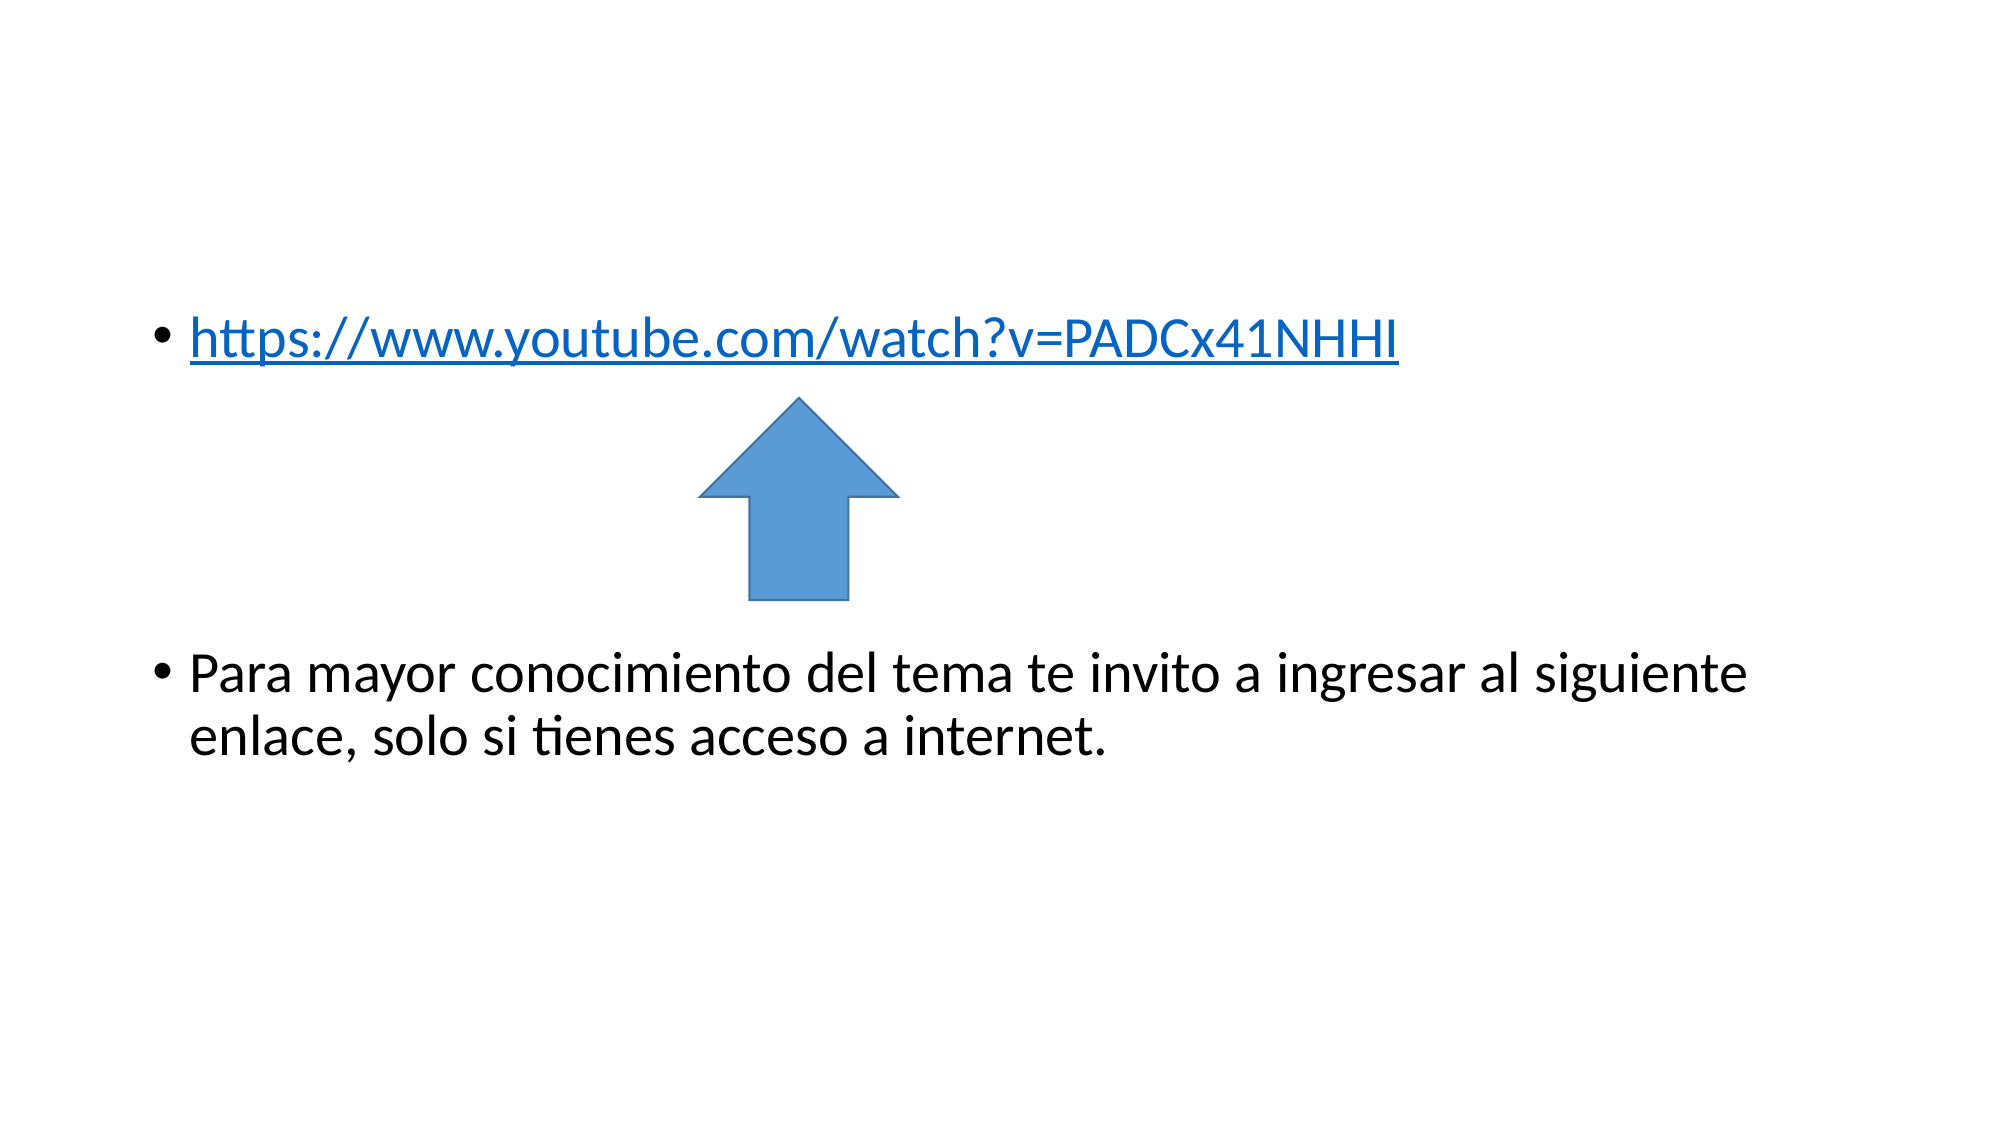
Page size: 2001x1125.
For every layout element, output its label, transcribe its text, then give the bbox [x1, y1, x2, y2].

text_box [697, 396, 901, 602]
list https://www.youtube.com/watch?v=PADCx41NHHI Para mayor conocimiento del tema te invito a ingresar al siguiente enlace, solo si tienes acceso a internet. [137, 299, 1863, 1014]
